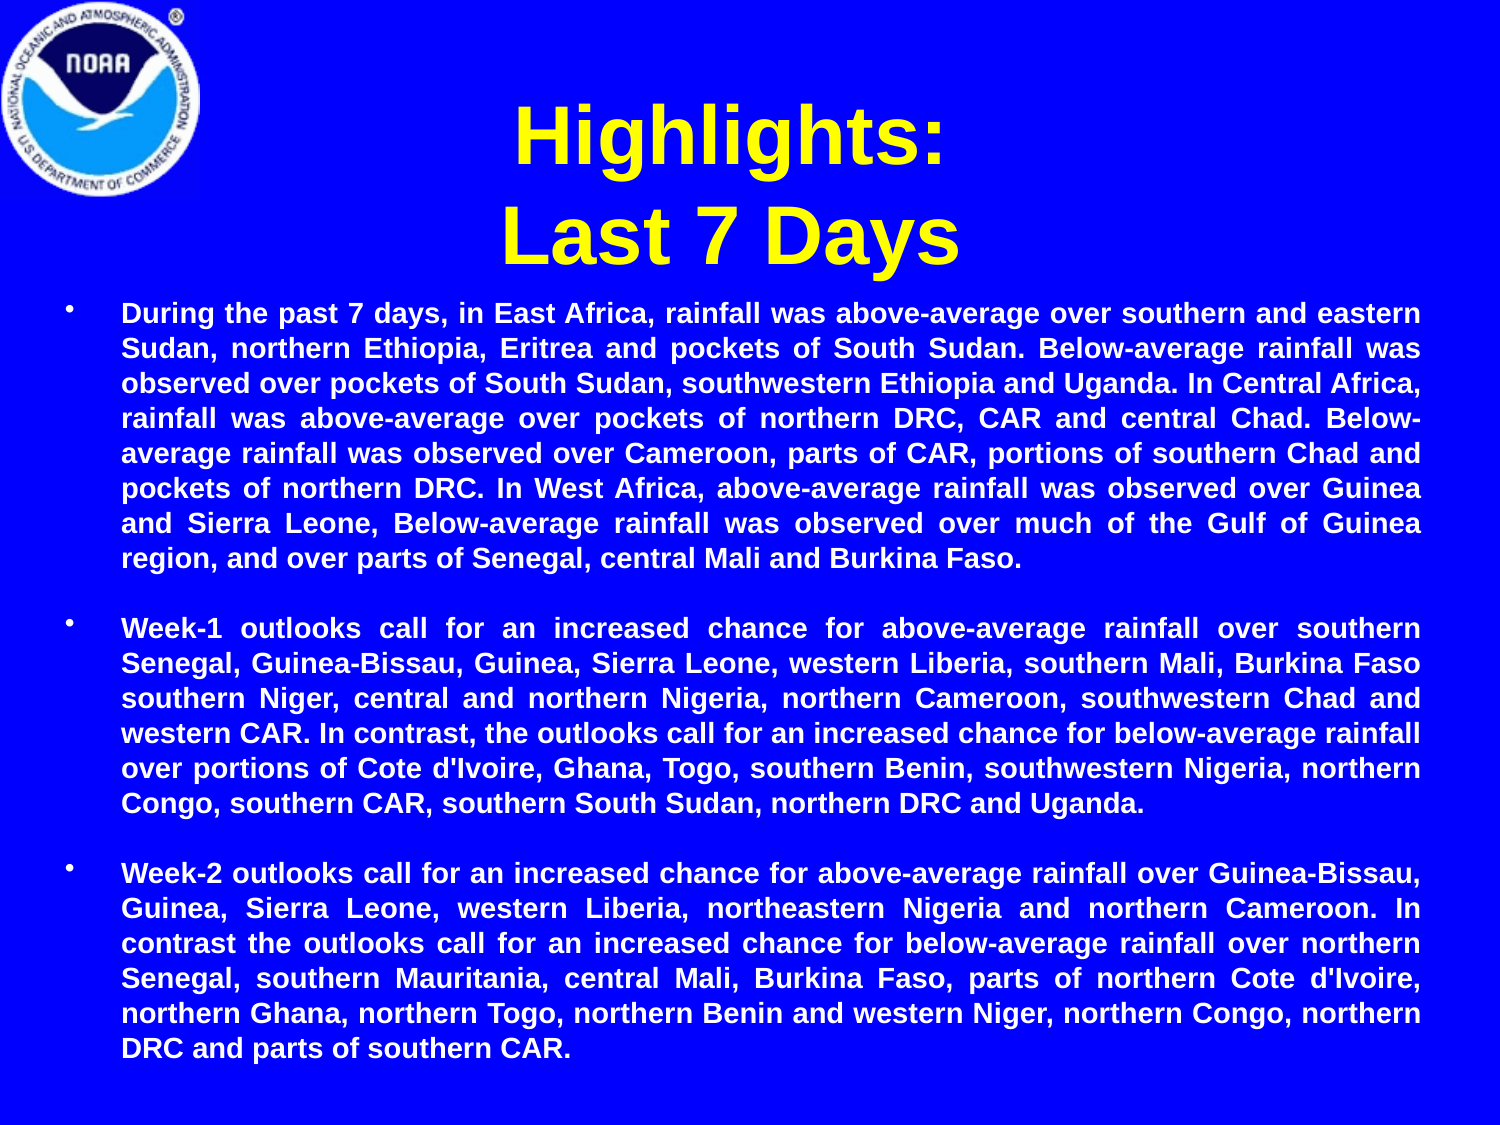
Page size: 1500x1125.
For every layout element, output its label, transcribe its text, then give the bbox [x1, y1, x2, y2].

text_box During the past 7 days, in East Africa, rainfall was above-average over southern and eastern Sudan, northern Ethiopia, Eritrea and pockets of South Sudan. Below-average rainfall was observed over pockets of South Sudan, southwestern Ethiopia and Uganda. In Central Africa, rainfall was above-average over pockets of northern DRC, CAR and central Chad. Below-average rainfall was observed over Cameroon, parts of CAR, portions of southern Chad and pockets of northern DRC. In West Africa, above-average rainfall was observed over Guinea and Sierra Leone, Below-average rainfall was observed over much of the Gulf of Guinea region, and over parts of Senegal, central Mali and Burkina Faso. Week-1 outlooks call for an increased chance for above-average rainfall over southern Senegal, Guinea-Bissau, Guinea, Sierra Leone, western Liberia, southern Mali, Burkina Faso southern Niger, central and northern Nigeria, northern Cameroon, southwestern Chad and western CAR. In contrast, the outlooks call for an increased chance for below-average rainfall over portions of Cote d'Ivoire, Ghana, Togo, southern Benin, southwestern Nigeria, northern Congo, southern CAR, southern South Sudan, northern DRC and Uganda. Week-2 outlooks call for an increased chance for above-average rainfall over Guinea-Bissau, Guinea, Sierra Leone, western Liberia, northeastern Nigeria and northern Cameroon. In contrast the outlooks call for an increased chance for below-average rainfall over northern Senegal, southern Mauritania, central Mali, Burkina Faso, parts of northern Cote d'Ivoire, northern Ghana, northern Togo, northern Benin and western Niger, northern Congo, northern DRC and parts of southern CAR. [50, 287, 1438, 1100]
title Highlights: Last 7 Days [137, 87, 1326, 276]
picture [0, 0, 200, 200]
